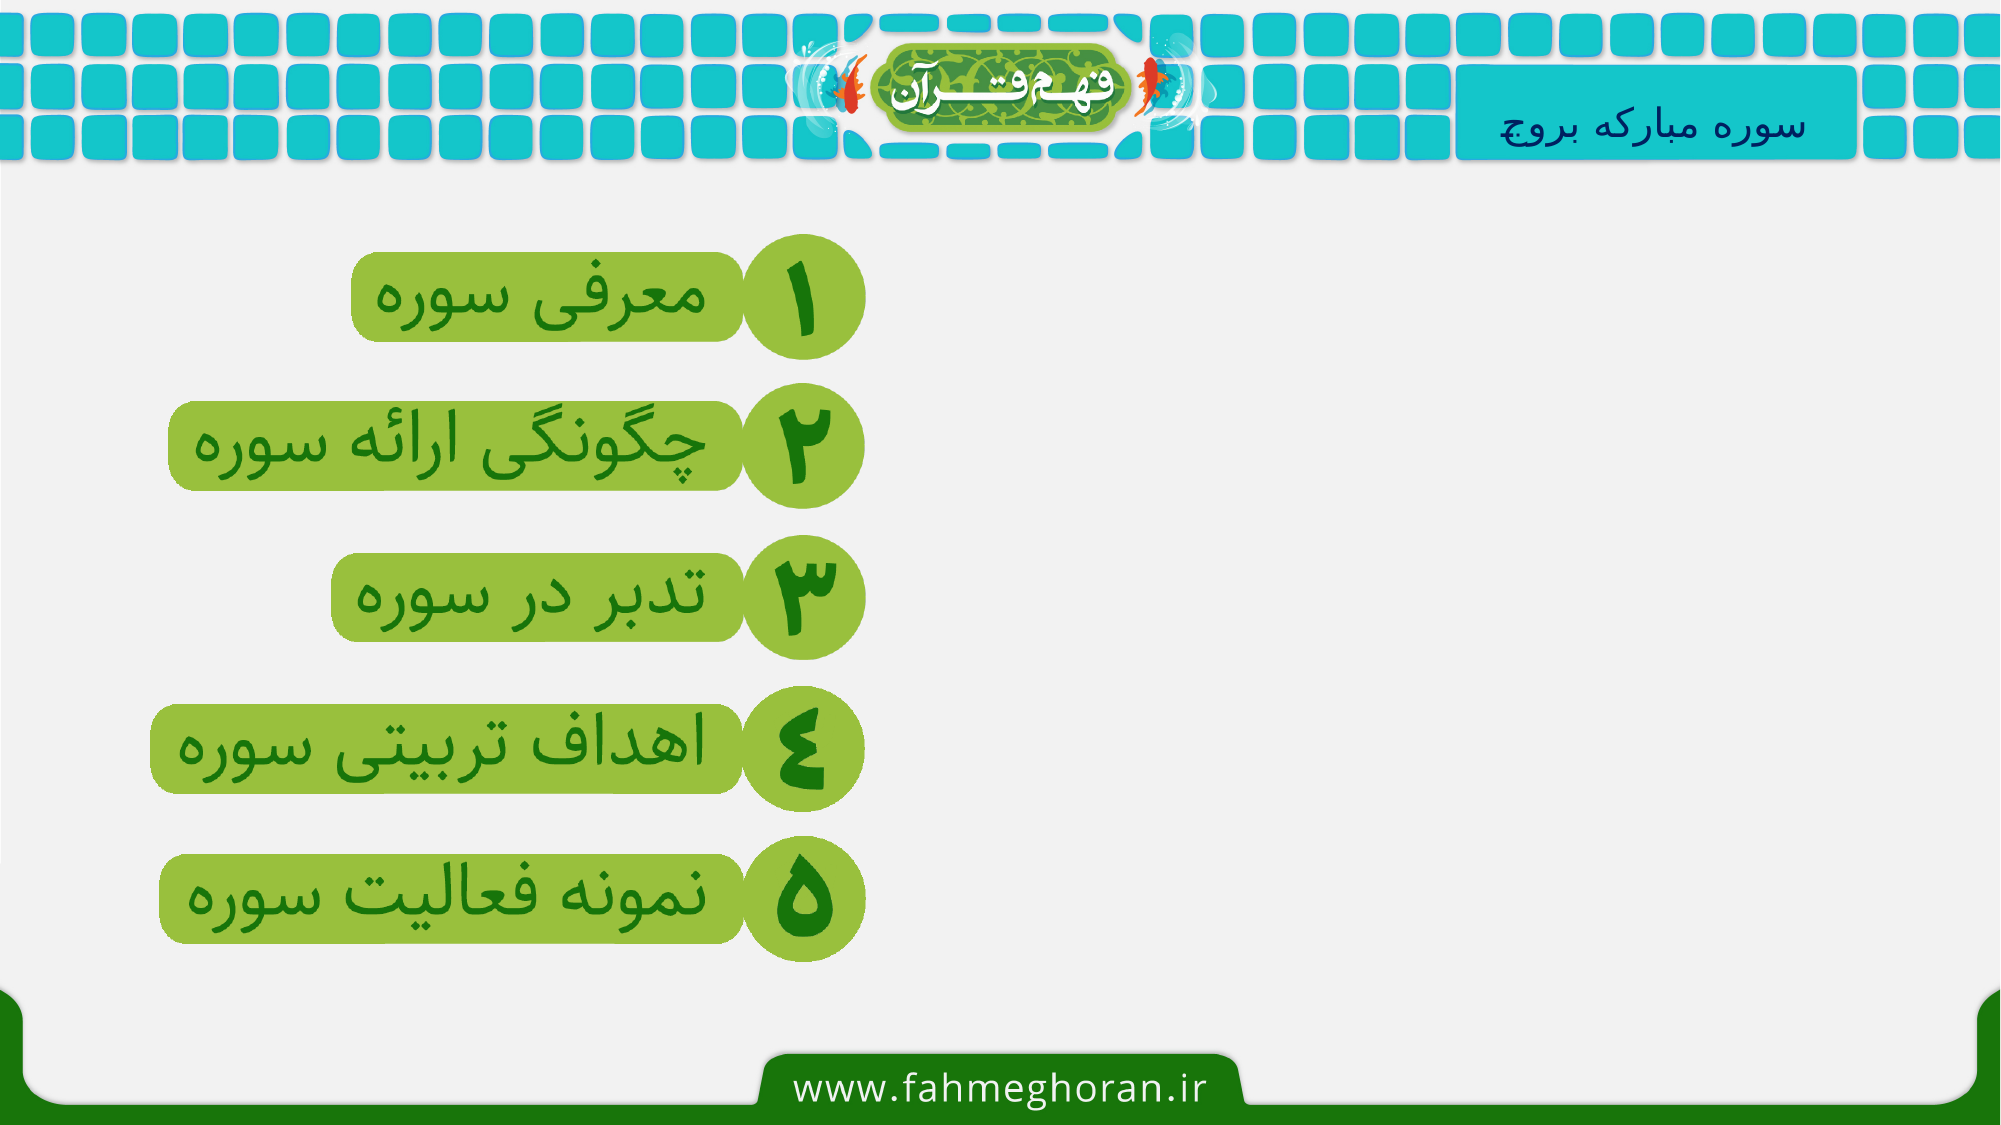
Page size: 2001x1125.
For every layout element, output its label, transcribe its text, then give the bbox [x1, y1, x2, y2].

text_box سوره مبارکه بروج [1450, 66, 1859, 154]
picture [0, 0, 2001, 1125]
